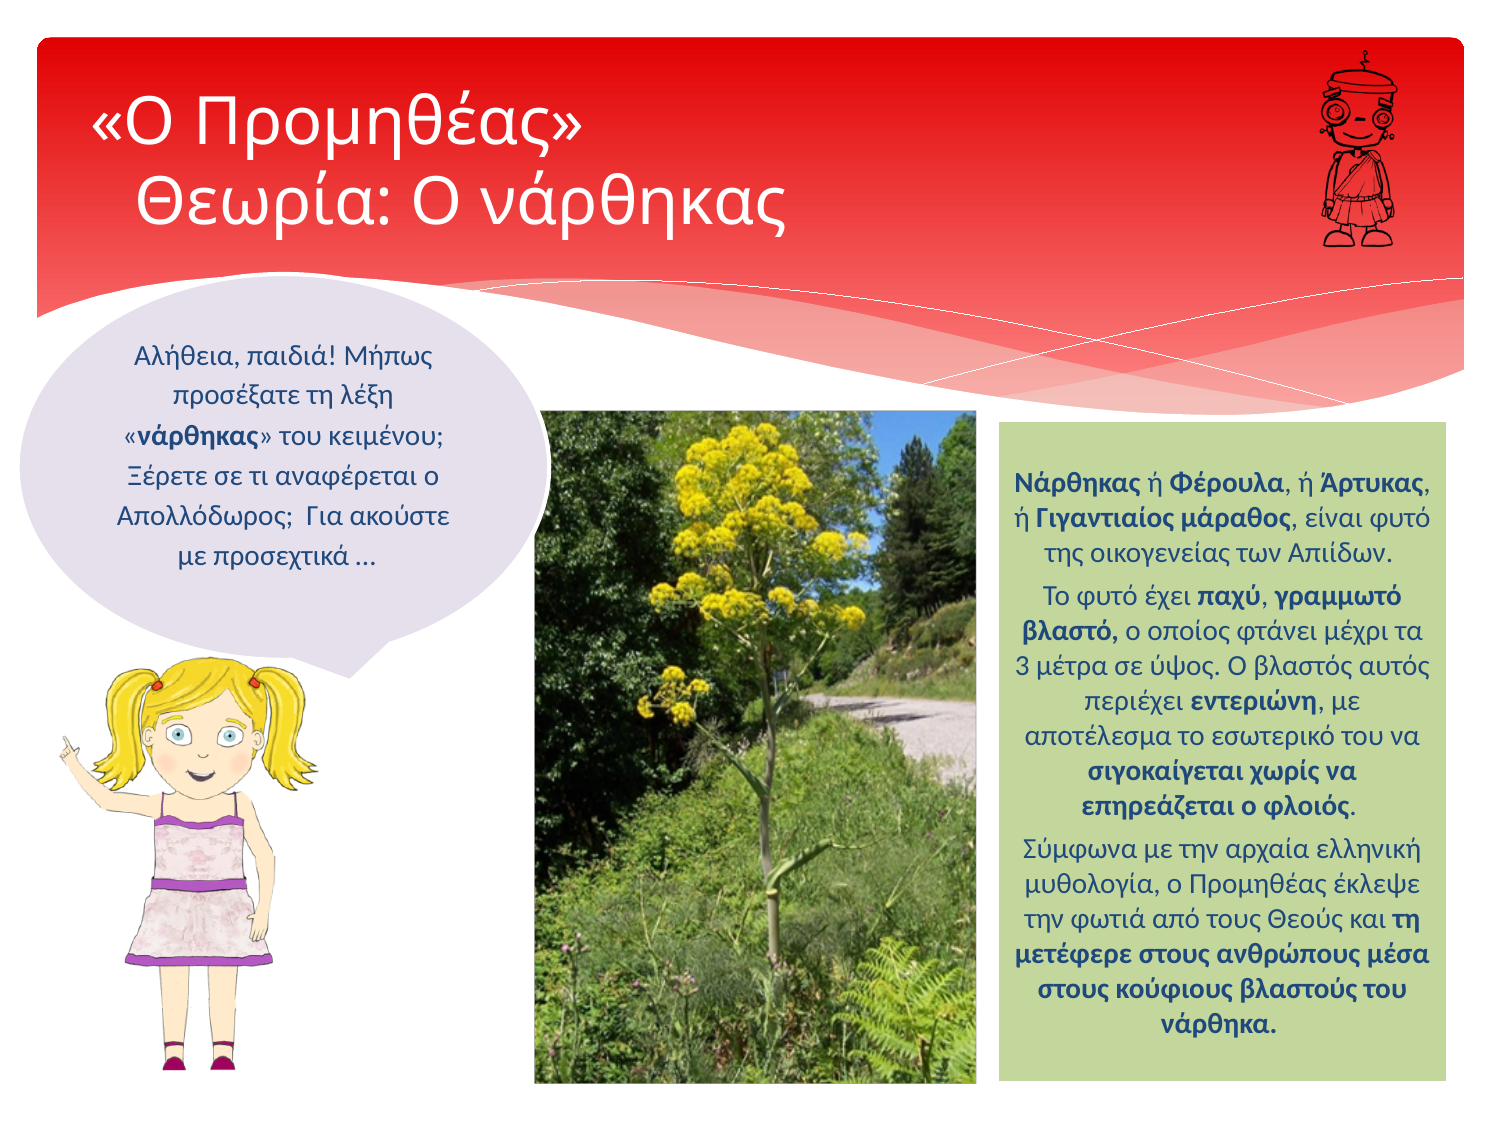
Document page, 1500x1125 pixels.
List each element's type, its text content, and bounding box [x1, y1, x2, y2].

text_box Αλήθεια, παιδιά! Μήπως προσέξατε τη λέξη «νάρθηκας» του κειμένου; Ξέρετε σε τι αναφέρεται ο Απολλόδωρος; Για ακούστε με προσεχτικά … [17, 274, 536, 682]
text_box Νάρθηκας ή Φέρουλα, ή Άρτυκας, ή Γιγαντιαίος μάραθος, είναι φυτό της οικογενείας των Απιίδων. Το φυτό έχει παχύ, γραμμωτό βλαστό, ο οποίος φτάνει μέχρι τα 3 μέτρα σε ύψος. Ο βλαστός αυτός περιέχει εντεριώνη, με αποτέλεσμα το εσωτερικό του να σιγοκαίγεται χωρίς να επηρεάζεται ο φλοιός. Σύμφωνα με την αρχαία ελληνική μυθολογία, ο Προμηθέας έκλεψε την φωτιά από τους Θεούς και τη μετέφερε στους ανθρώπους μέσα στους κούφιους βλαστούς του νάρθηκα. [997, 419, 1448, 1083]
picture [1231, 7, 1483, 283]
picture [532, 408, 979, 1087]
picture [52, 656, 319, 1071]
title «Ο Προμηθέας» Θεωρία: Ο νάρθηκας [75, 55, 1225, 261]
